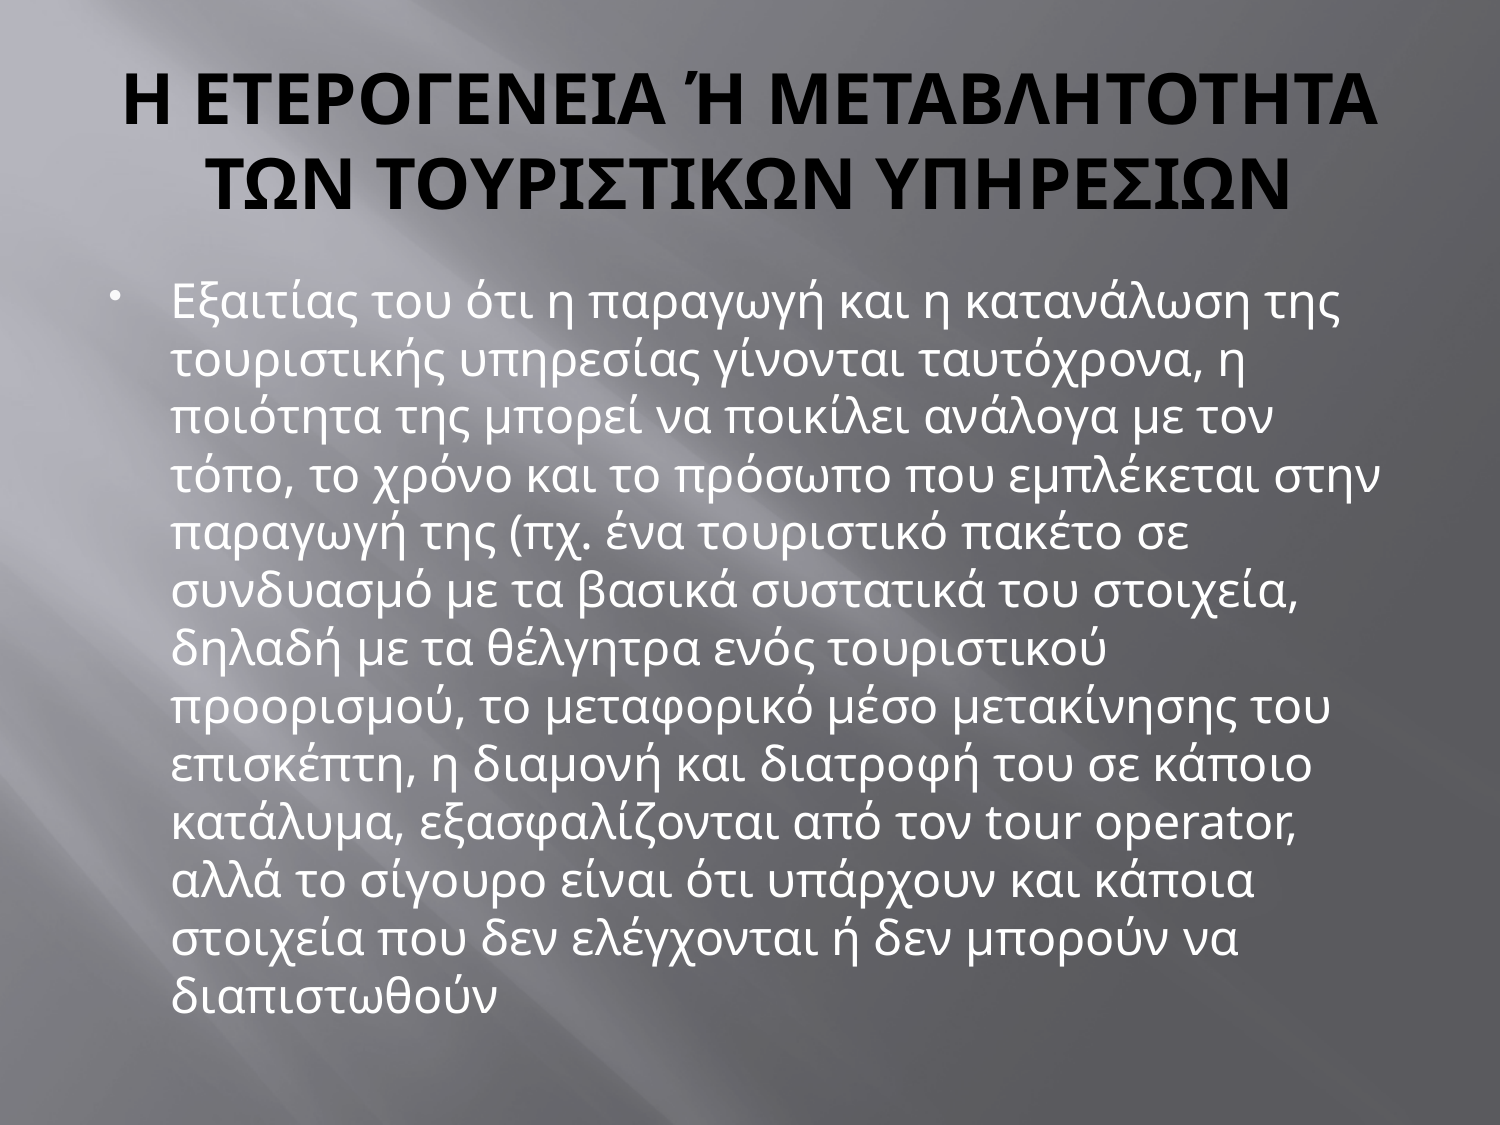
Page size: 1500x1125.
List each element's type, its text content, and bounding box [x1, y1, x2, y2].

title Η ΕΤΕΡΟΓΕΝΕΙΑ Ή ΜΕΤΑΒΛΗΤΟΤΗΤΑ ΤΩΝ ΤΟΥΡΙΣΤΙΚΩΝ ΥΠΗΡΕΣΙΩΝ [75, 45, 1425, 233]
list Εξαιτίας του ότι η παραγωγή και η κατανάλωση της τουριστικής υπηρεσίας γίνονται ταυτόχρονα, η ποιότητα της μπορεί να ποικίλει ανάλογα με τον τόπο, το χρόνο και το πρόσωπο που εμπλέκεται στην παραγωγή της (πχ. ένα τουριστικό πακέτο σε συνδυασμό με τα βασικά συστατικά του στοιχεία, δηλαδή με τα θέλγητρα ενός τουριστικού προορισμού, το μεταφορικό μέσο μετακίνησης του επισκέπτη, η διαμονή και διατροφή του σε κάποιο κατάλυμα, εξασφαλίζονται από τον tour operator, αλλά το σίγουρο είναι ότι υπάρχουν και κάποια στοιχεία που δεν ελέγχονται ή δεν μπορούν να διαπιστωθούν [75, 262, 1425, 1035]
